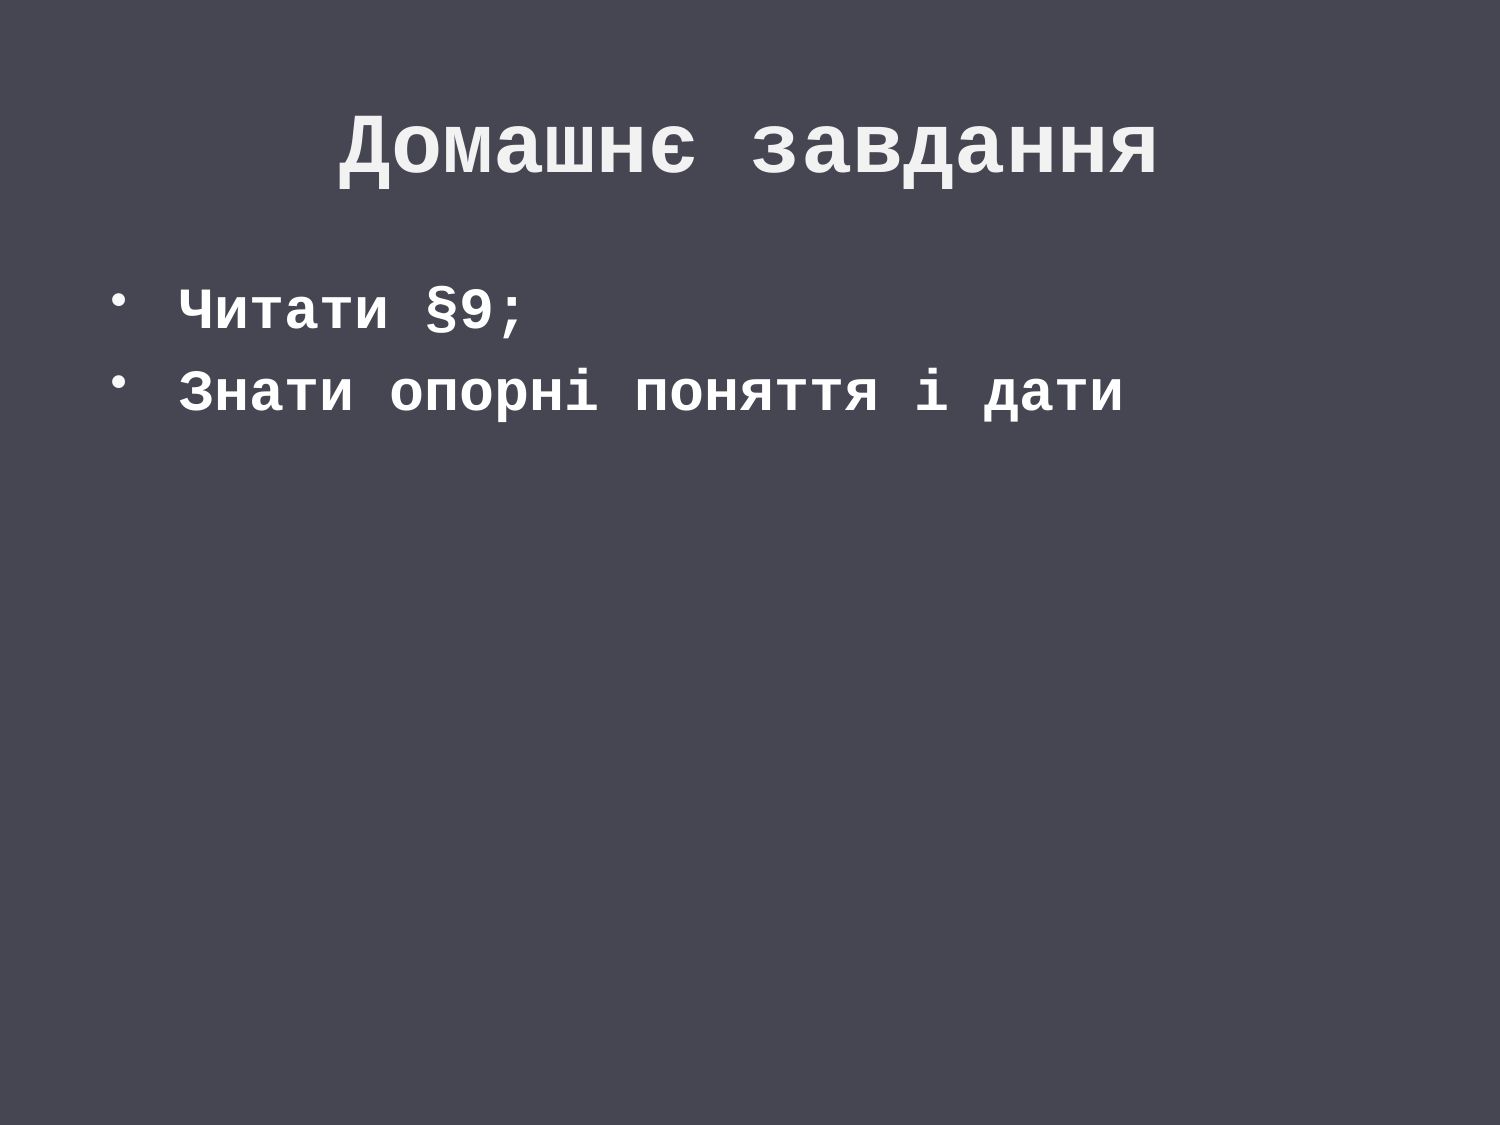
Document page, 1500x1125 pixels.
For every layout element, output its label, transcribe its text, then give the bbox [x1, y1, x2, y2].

list Читати §9; Знати опорні поняття і дати [75, 262, 1425, 1035]
title Домашнє завдання [75, 45, 1425, 233]
